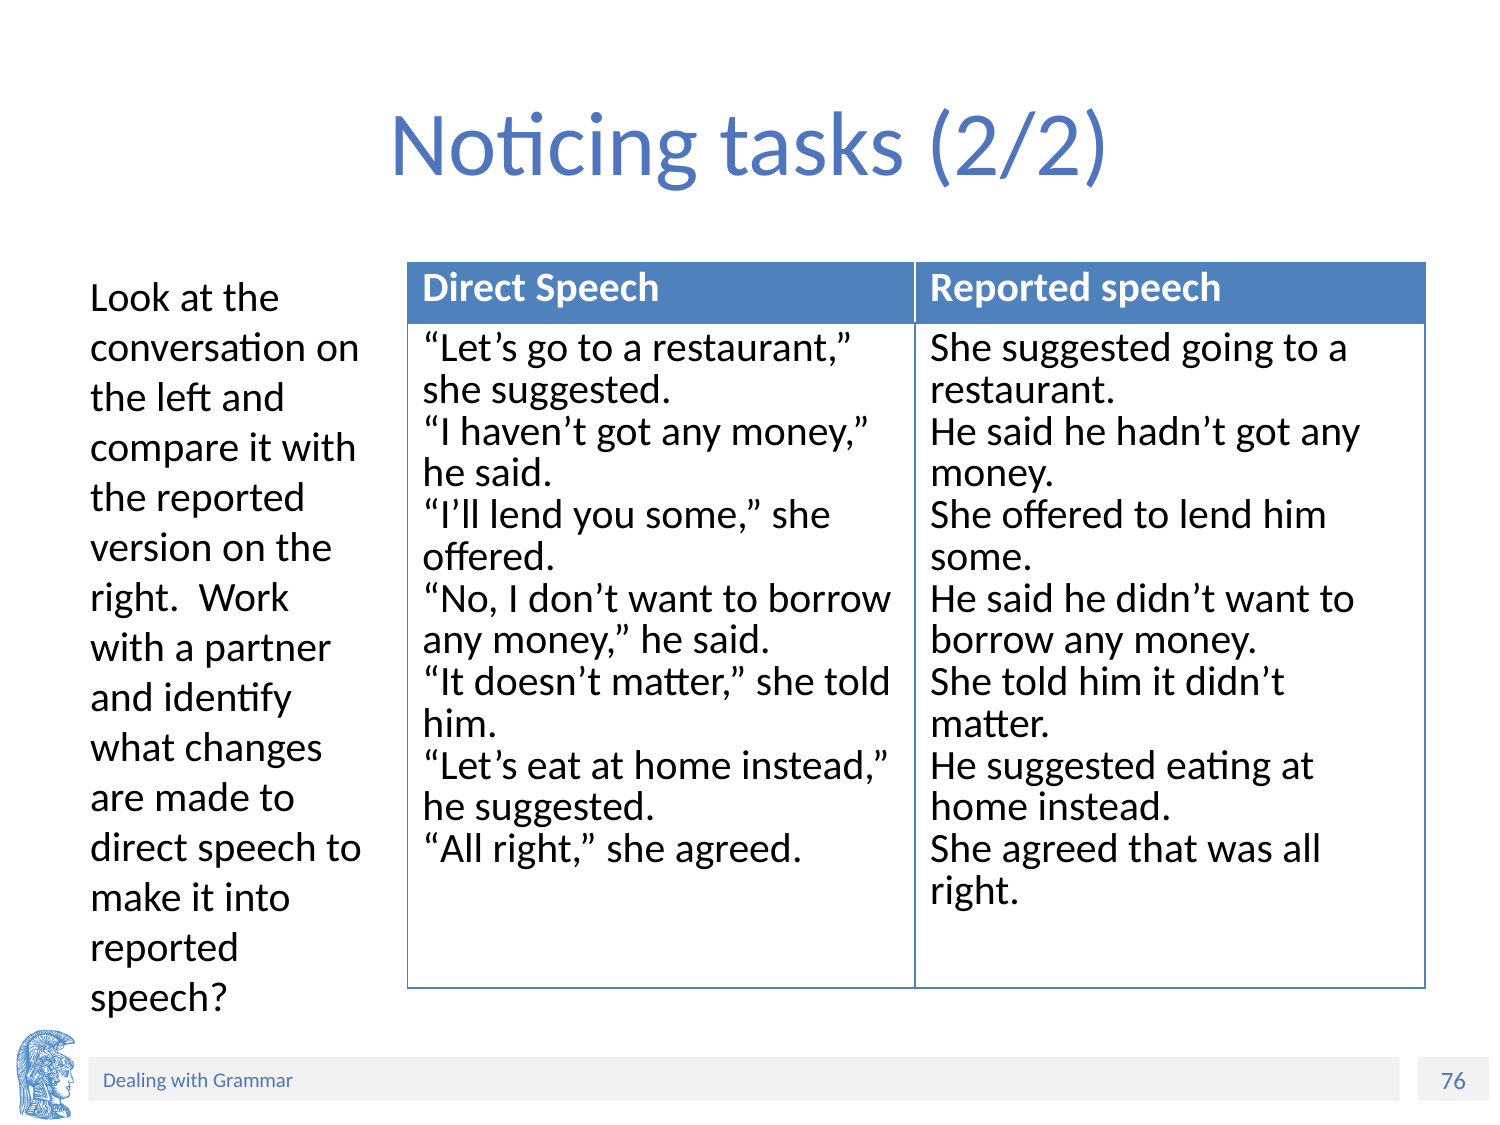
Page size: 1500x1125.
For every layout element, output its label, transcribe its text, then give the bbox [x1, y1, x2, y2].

table_cell “Let’s go to a restaurant,” she suggested. “I haven’t got any money,” he said. “I’ll lend you some,” she offered. “No, I don’t want to borrow any money,” he said. “It doesn’t matter,” she told him. “Let’s eat at home instead,” he suggested. “All right,” she agreed. [408, 324, 914, 987]
picture [9, 1026, 81, 1120]
table_header Reported speech [916, 263, 1424, 322]
table_header Direct Speech [408, 263, 914, 322]
title Noticing tasks (2/2) [75, 45, 1425, 233]
table_cell She suggested going to a restaurant. He said he hadn’t got any money. She offered to lend him some. He said he didn’t want to borrow any money. She told him it didn’t matter. He suggested eating at home instead. She agreed that was all right. [916, 324, 1424, 987]
list Look at the conversation on the left and compare it with the reported version on the right. Work with a partner and identify what changes are made to direct speech to make it into reported speech? [75, 262, 384, 1005]
